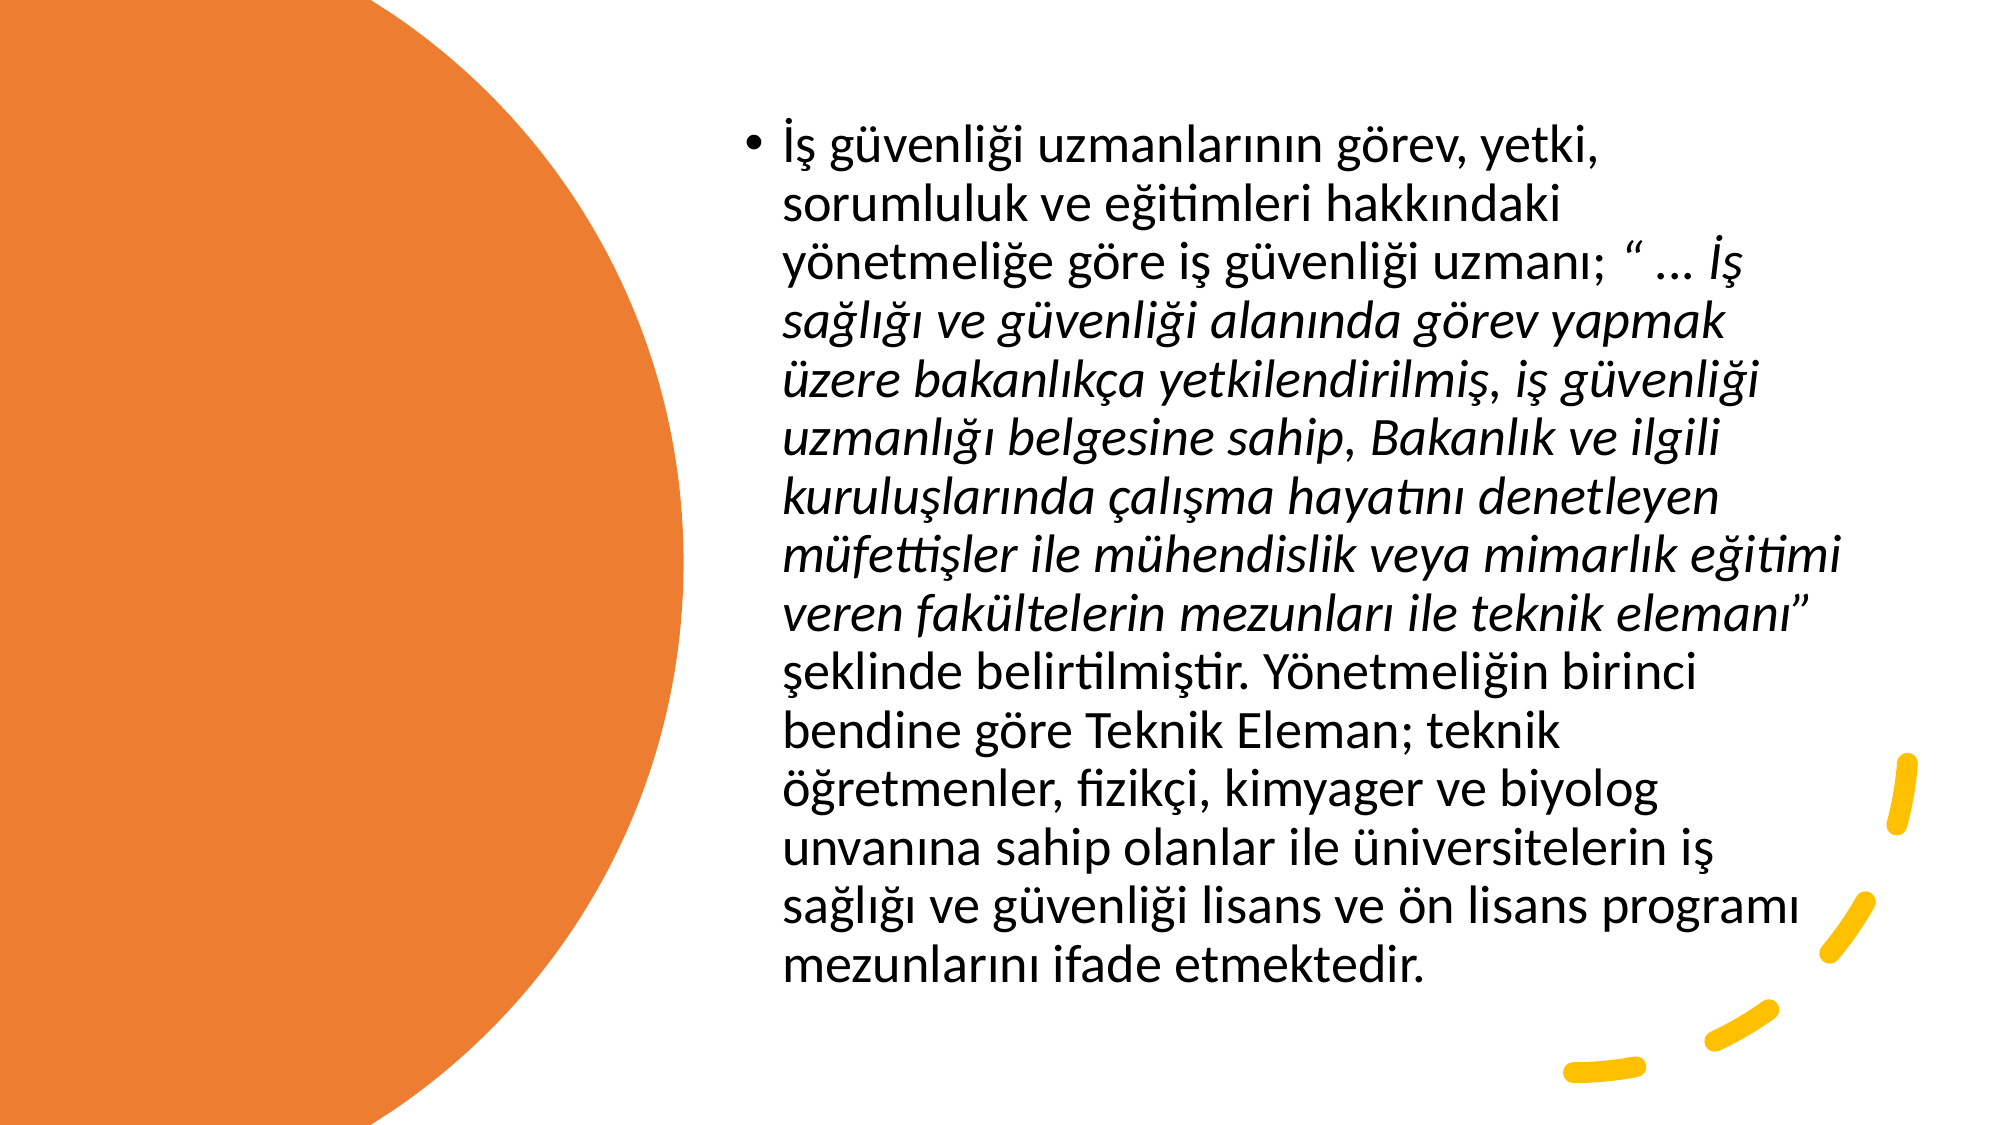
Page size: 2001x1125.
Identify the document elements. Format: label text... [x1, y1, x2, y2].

list İş güvenliği uzmanlarının görev, yetki, sorumluluk ve eğitimleri hakkındaki yönetmeliğe göre iş güvenliği uzmanı; “ ... İş sağlığı ve güvenliği alanında görev yapmak üzere bakanlıkça yetkilendirilmiş, iş güvenliği uzmanlığı belgesine sahip, Bakanlık ve ilgili kuruluşlarında çalışma hayatını denetleyen müfettişler ile mühendislik veya mimarlık eğitimi veren fakültelerin mezunları ile teknik elemanı” şeklinde belirtilmiştir. Yönetmeliğin birinci bendine göre Teknik Eleman; teknik öğretmenler, fizikçi, kimyager ve biyolog unvanına sahip olanlar ile üniversitelerin iş sağlığı ve güvenliği lisans ve ön lisans programı mezunlarını ifade etmektedir. [729, 97, 1863, 1014]
text_box [1572, 1014, 1764, 1074]
text_box [0, 0, 685, 1125]
text_box [374, 0, 2000, 1125]
text_box [1863, 737, 1909, 907]
